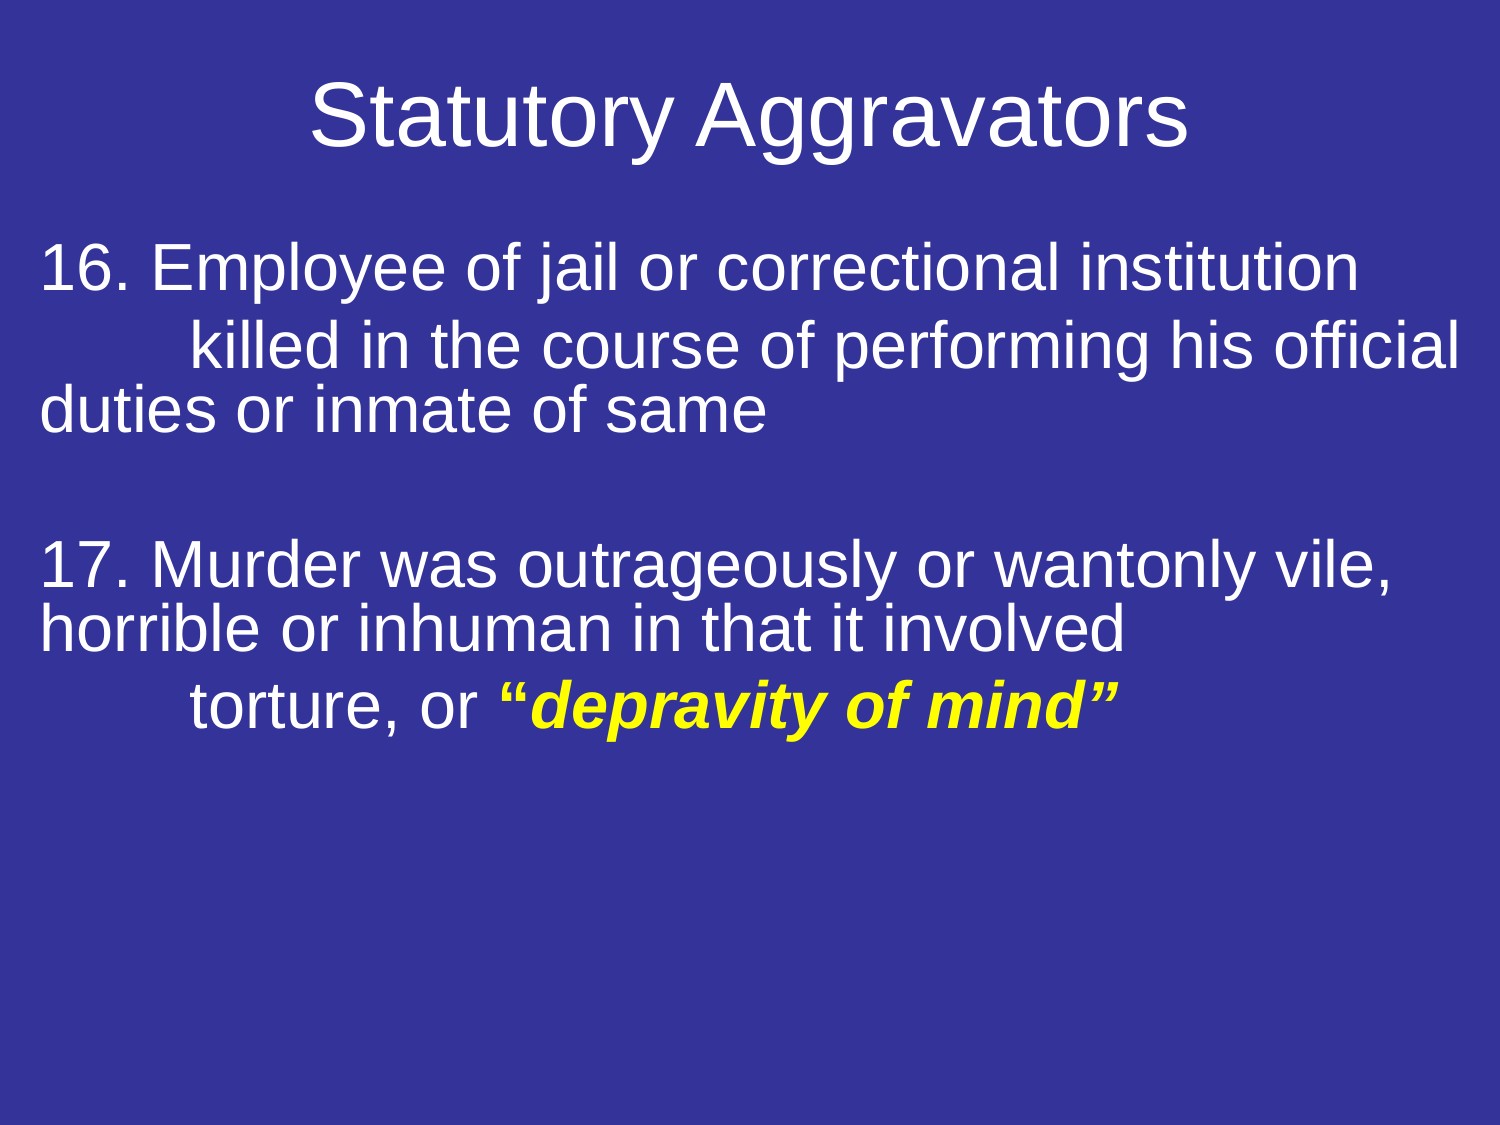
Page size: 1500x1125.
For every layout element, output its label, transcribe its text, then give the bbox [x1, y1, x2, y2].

title Statutory Aggravators [75, 45, 1425, 175]
list 16. Employee of jail or correctional institution killed in the course of performing his official duties or inmate of same 17. Murder was outrageously or wantonly vile, horrible or inhuman in that it involved torture, or “depravity of mind” [24, 224, 1500, 968]
